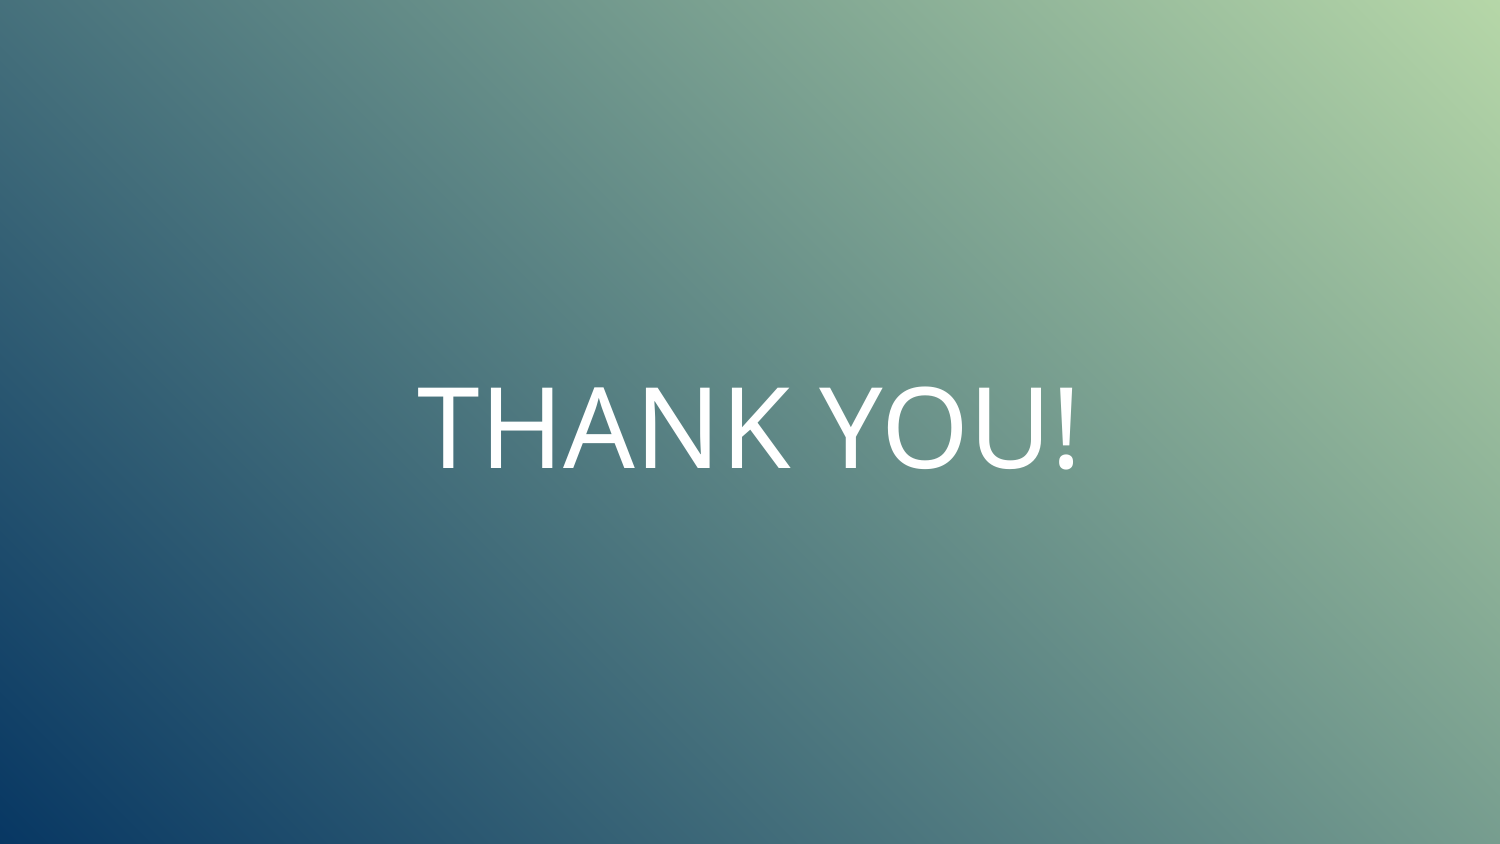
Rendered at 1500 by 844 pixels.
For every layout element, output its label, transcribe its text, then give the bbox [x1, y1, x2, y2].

title THANK YOU! [51, 340, 1449, 503]
